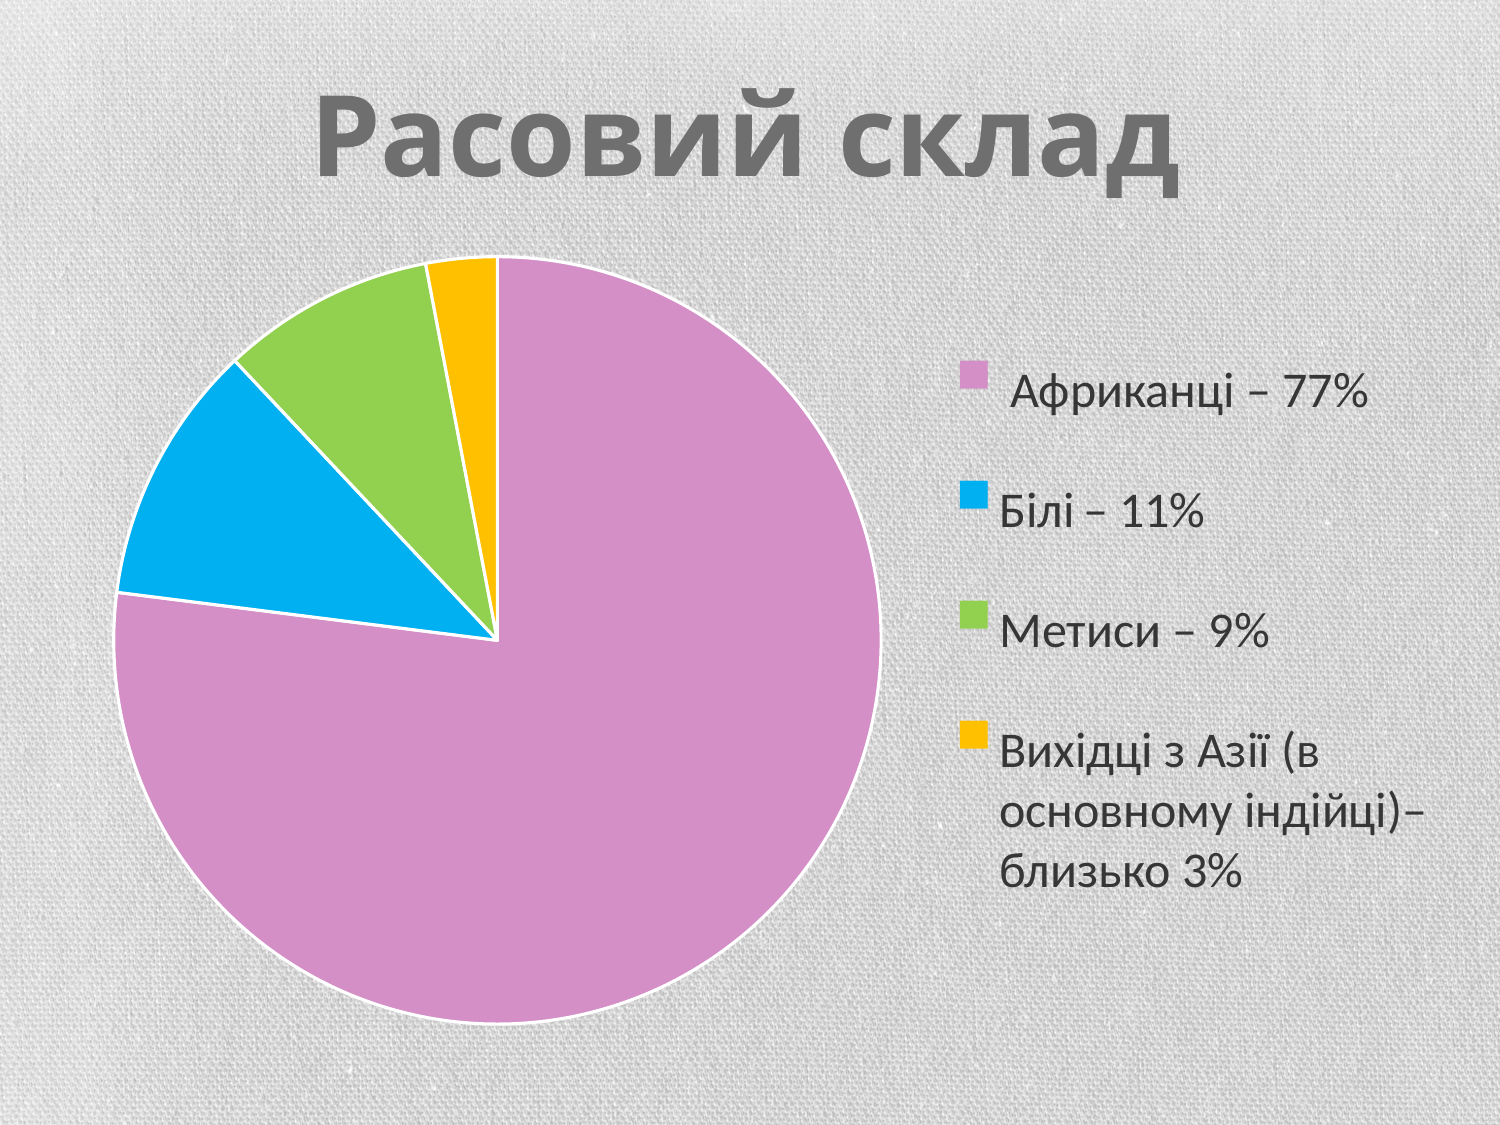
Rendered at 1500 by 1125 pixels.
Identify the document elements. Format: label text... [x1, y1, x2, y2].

text_box Расовий склад [282, 56, 1209, 207]
text_box Африканці – 77% Білі – 11% Метиси – 9% Вихідці з Азії (в основному індійці)– близько 3% [937, 349, 1470, 905]
chart [52, 210, 916, 1053]
